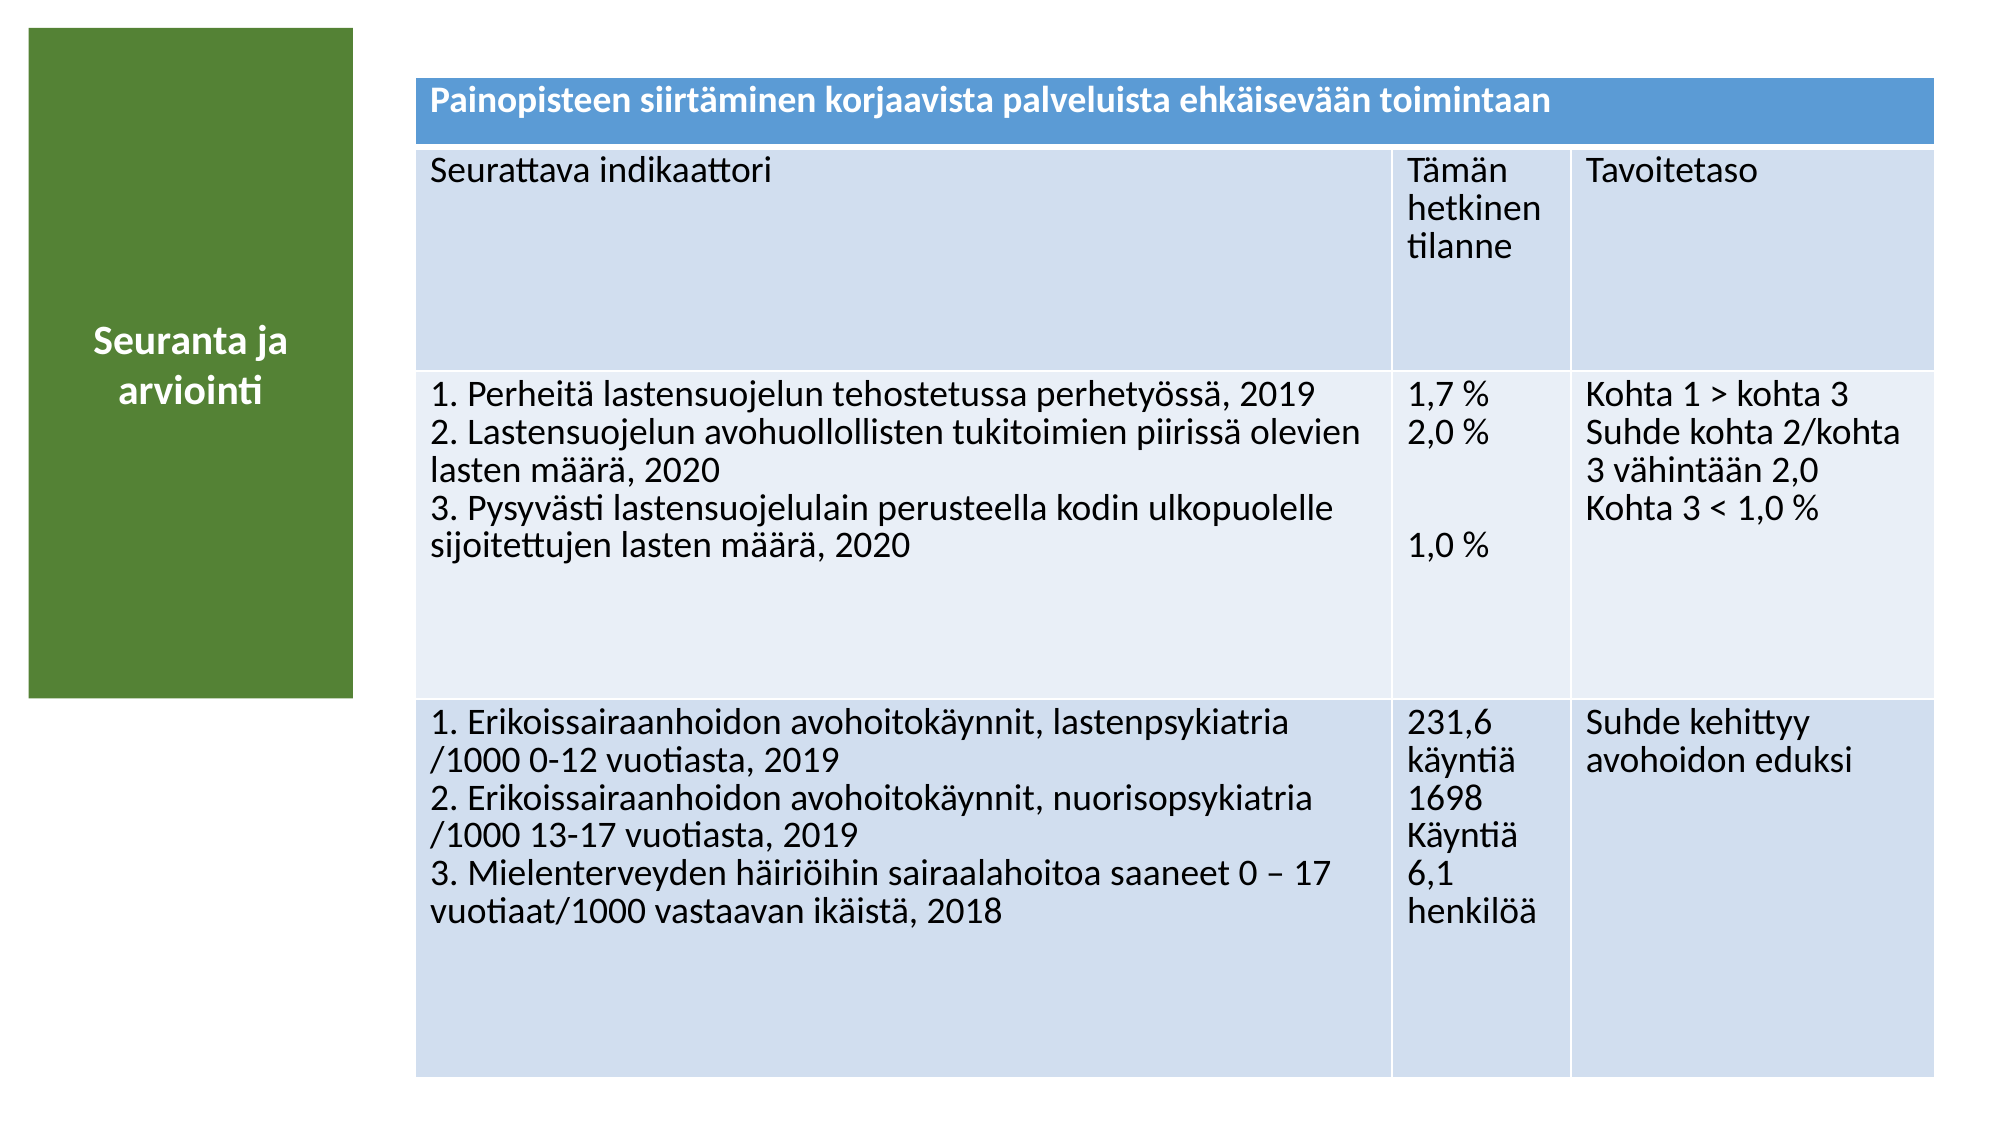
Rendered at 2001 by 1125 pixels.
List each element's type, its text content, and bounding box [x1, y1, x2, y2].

table_cell 1. Erikoissairaanhoidon avohoitokäynnit, lastenpsykiatria /1000 0-12 vuotiasta, 2019 2. Erikoissairaanhoidon avohoitokäynnit, nuorisopsykiatria /1000 13-17 vuotiasta, 2019 3. Mielenterveyden häiriöihin sairaalahoitoa saaneet 0 – 17 vuotiaat/1000 vastaavan ikäistä, 2018 [416, 700, 1391, 1077]
table_cell Suhde kehittyy avohoidon eduksi [1572, 700, 1934, 1077]
table_header Painopisteen siirtäminen korjaavista palveluista ehkäisevään toimintaan [416, 78, 1934, 144]
text_box Seuranta ja arviointi [28, 27, 354, 699]
table_cell 1,7 % 2,0 % 1,0 % [1393, 372, 1570, 698]
table_cell Tavoitetaso [1572, 150, 1934, 370]
table_cell Seurattava indikaattori [416, 150, 1391, 370]
table_cell 231,6 käyntiä 1698 Käyntiä 6,1 henkilöä [1393, 700, 1570, 1077]
table_cell Tämän hetkinen tilanne [1393, 150, 1570, 370]
table_cell Kohta 1 > kohta 3 Suhde kohta 2/kohta 3 vähintään 2,0 Kohta 3 < 1,0 % [1572, 372, 1934, 698]
table_cell 1. Perheitä lastensuojelun tehostetussa perhetyössä, 2019 2. Lastensuojelun avohuollollisten tukitoimien piirissä olevien lasten määrä, 2020 3. Pysyvästi lastensuojelulain perusteella kodin ulkopuolelle sijoitettujen lasten määrä, 2020 [416, 372, 1391, 698]
